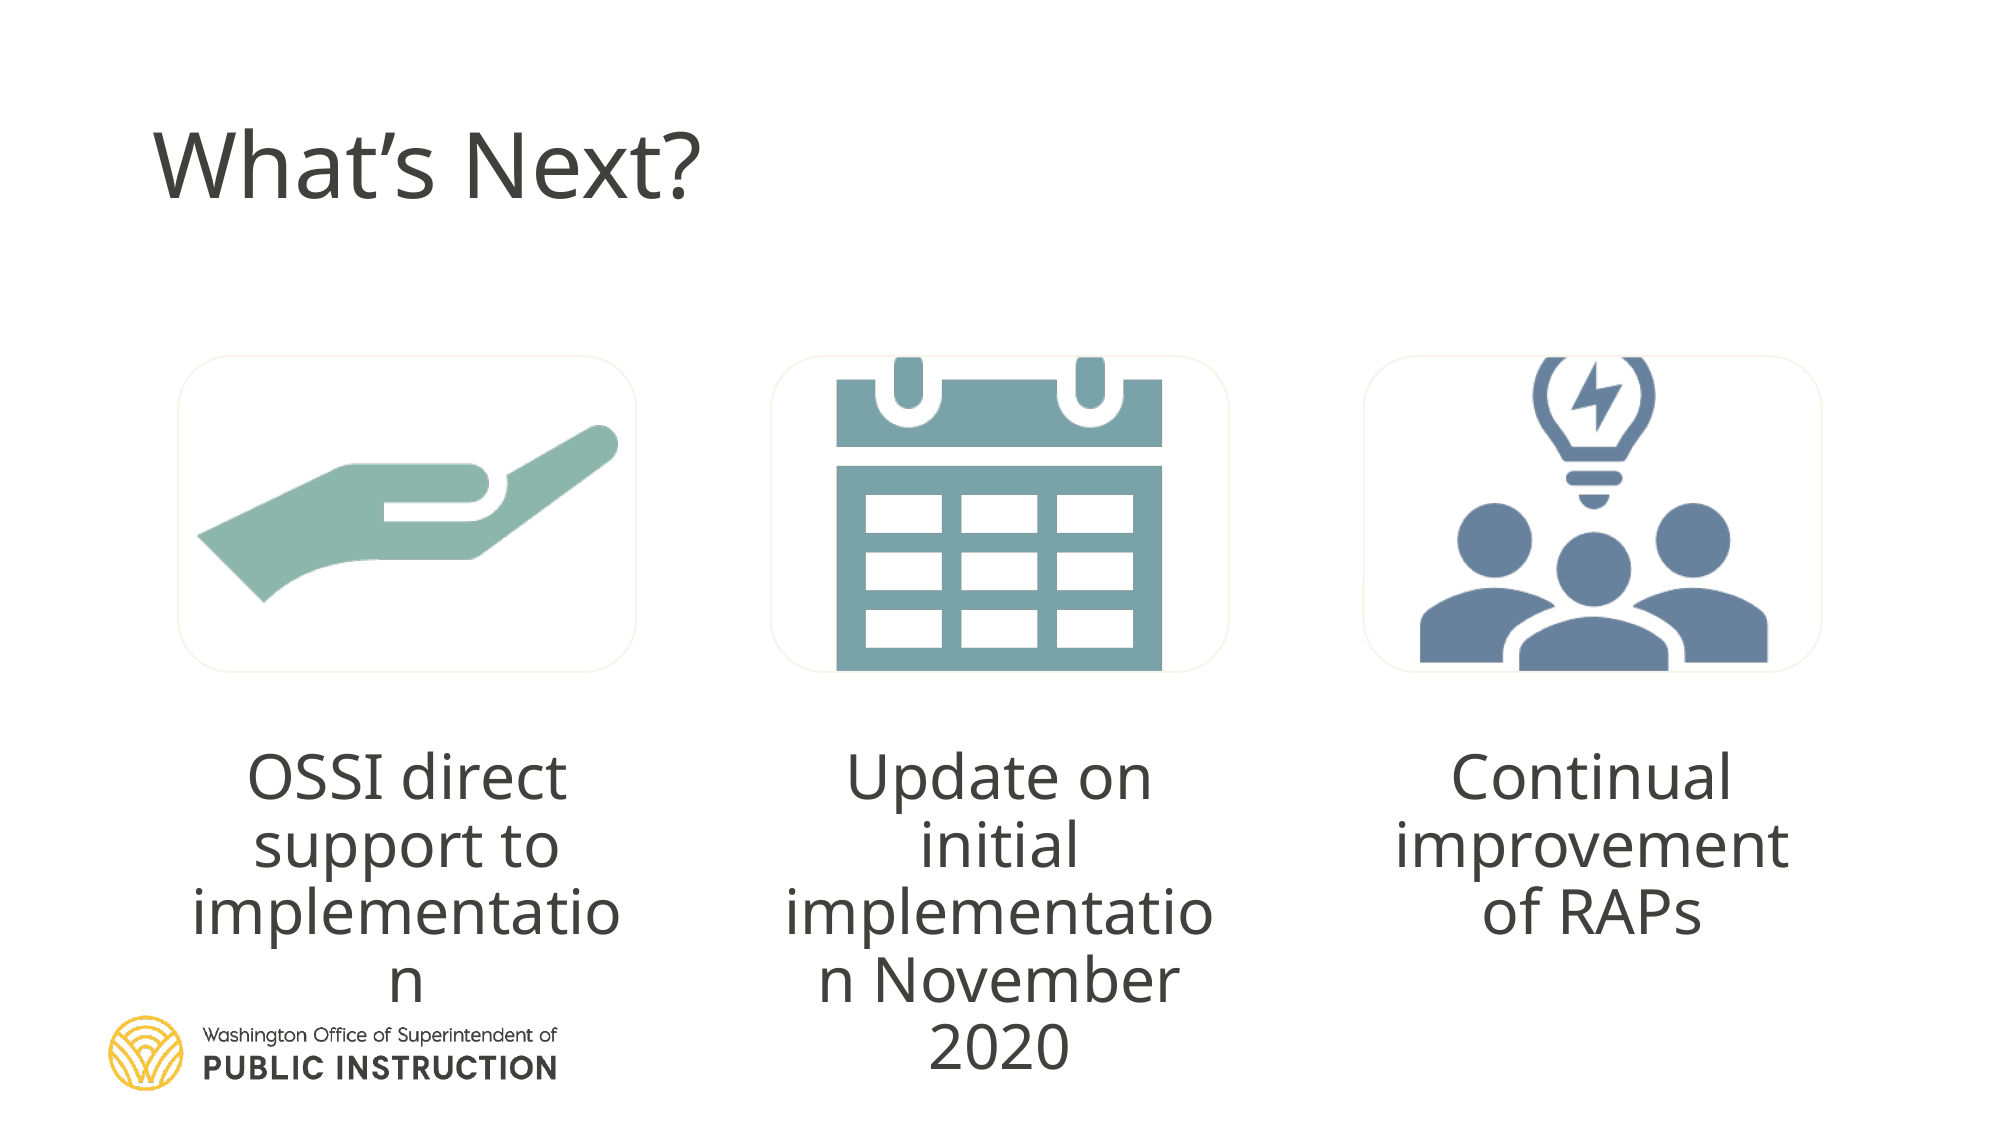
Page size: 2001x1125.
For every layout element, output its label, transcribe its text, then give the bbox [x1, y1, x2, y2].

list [137, 299, 1863, 998]
picture [108, 1015, 558, 1091]
title What’s Next? [137, 59, 1863, 278]
